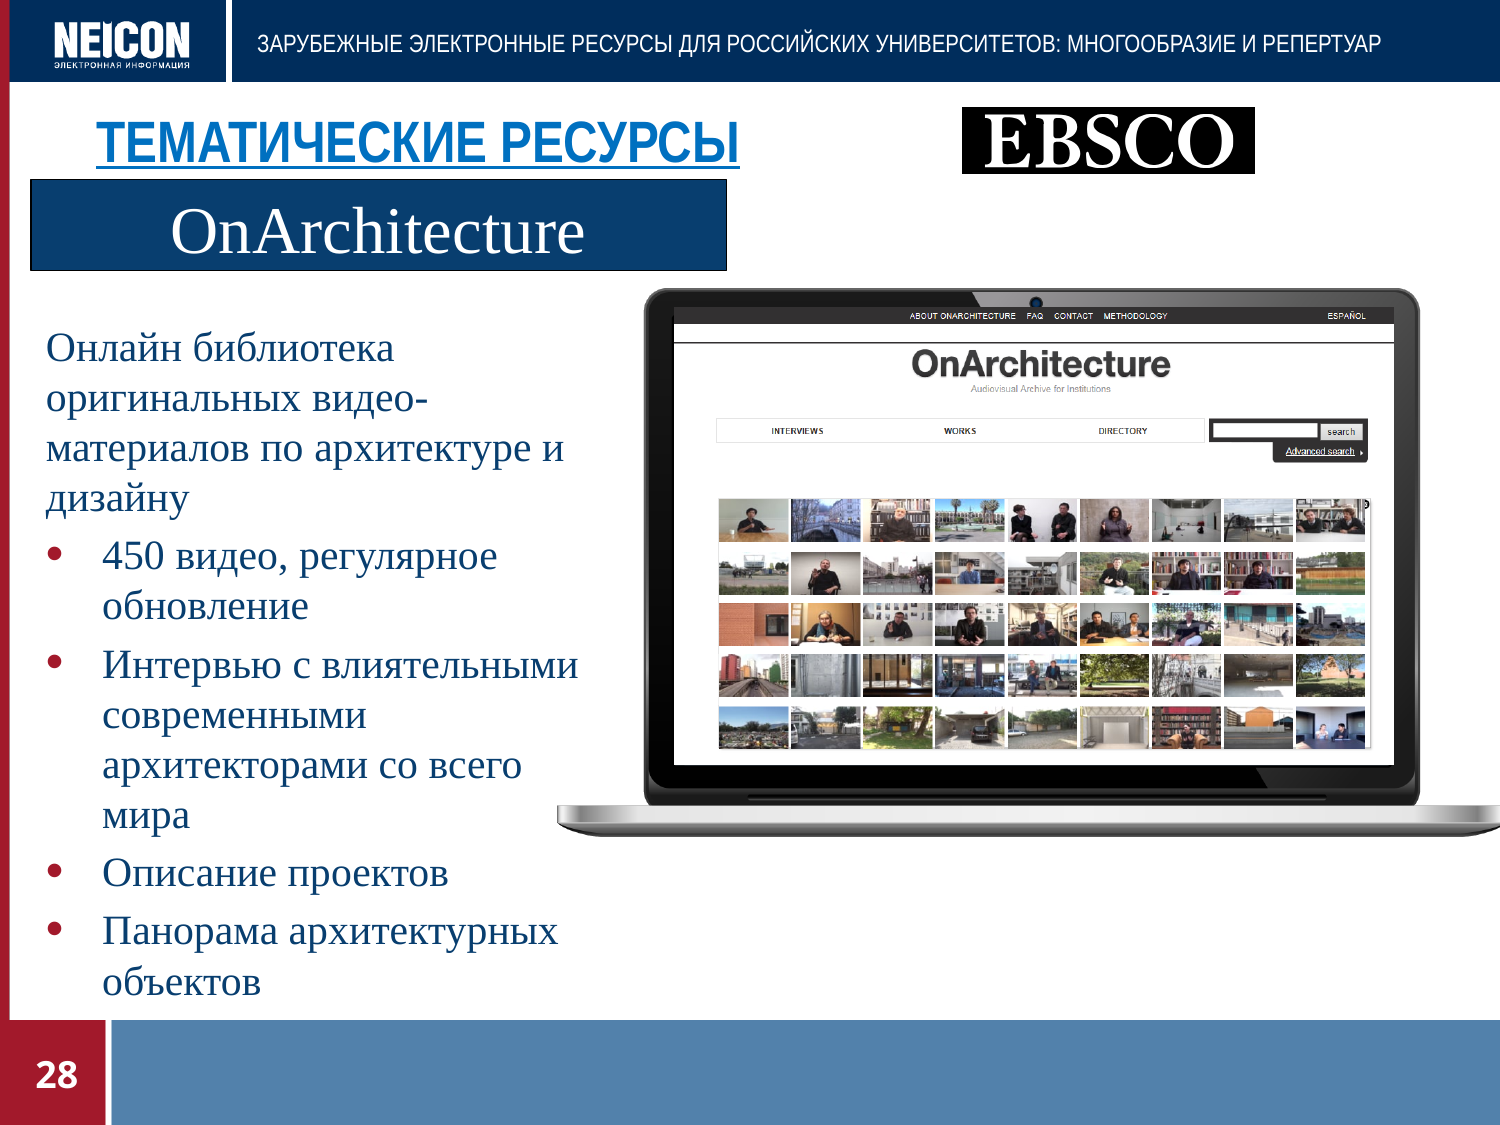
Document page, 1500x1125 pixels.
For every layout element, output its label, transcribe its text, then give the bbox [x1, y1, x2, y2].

slide_number 28 [13, 1043, 101, 1099]
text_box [556, 288, 1500, 837]
title Тематические ресурсы [81, 93, 1447, 185]
text_box OnArchitecture [31, 179, 727, 271]
picture [0, 0, 1500, 1125]
text_box Онлайн библиотека оригинальных видео-материалов по архитектуре и дизайну 450 видео, регулярное обновление Интервью с влиятельными современными архитекторами со всего мира Описание проектов Панорама архитектурных объектов [31, 312, 637, 1069]
